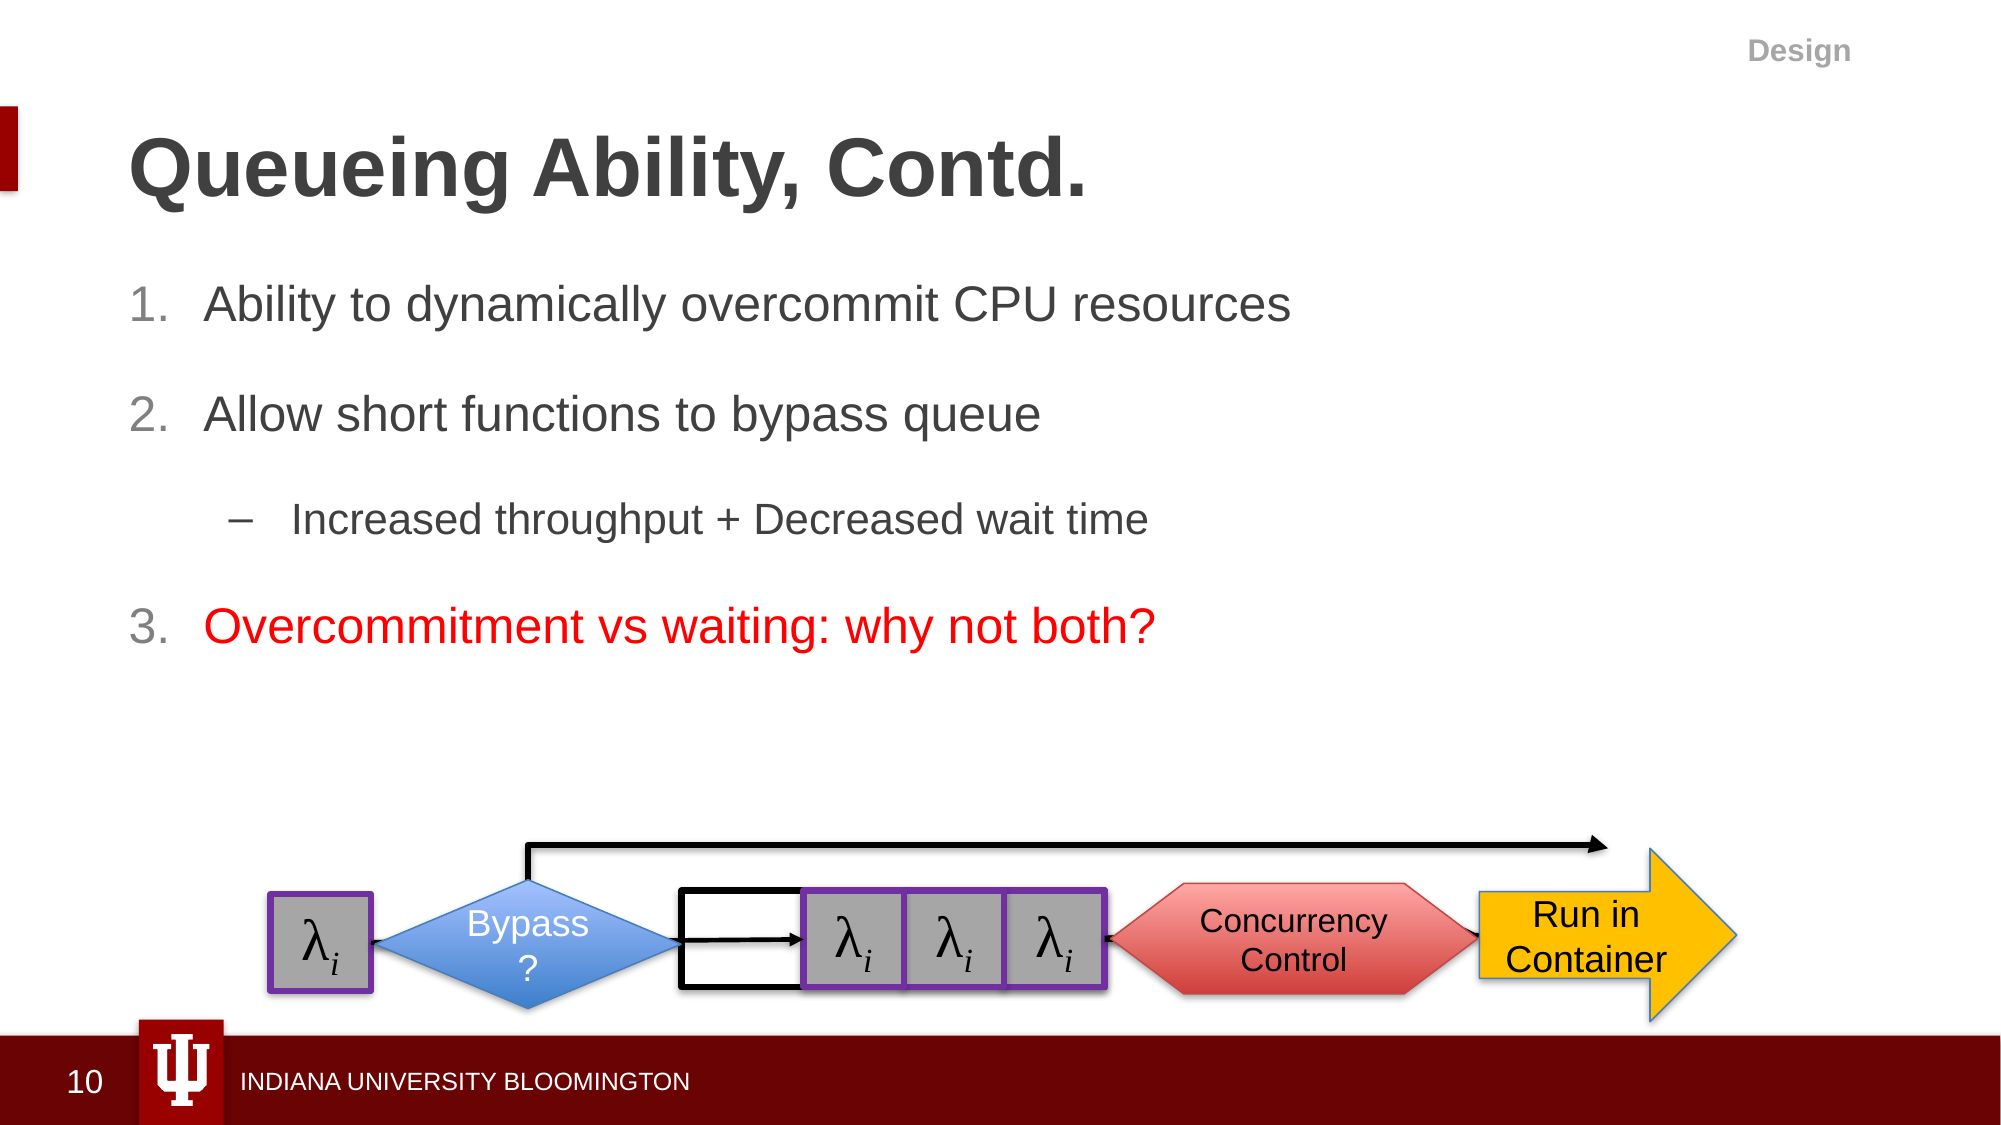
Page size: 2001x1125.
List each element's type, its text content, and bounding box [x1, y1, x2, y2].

slide_number 10 [2, 1050, 119, 1111]
title Queueing Ability, Contd. [113, 86, 1865, 240]
text_box λi [270, 893, 369, 991]
text_box Run in Container [1649, 848, 1738, 1023]
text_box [374, 847, 1651, 1009]
list Ability to dynamically overcommit CPU resources Allow short functions to bypass queue Increased throughput + Decreased wait time Overcommitment vs waiting: why not both? [113, 263, 1867, 681]
list Design [1057, 23, 1867, 79]
